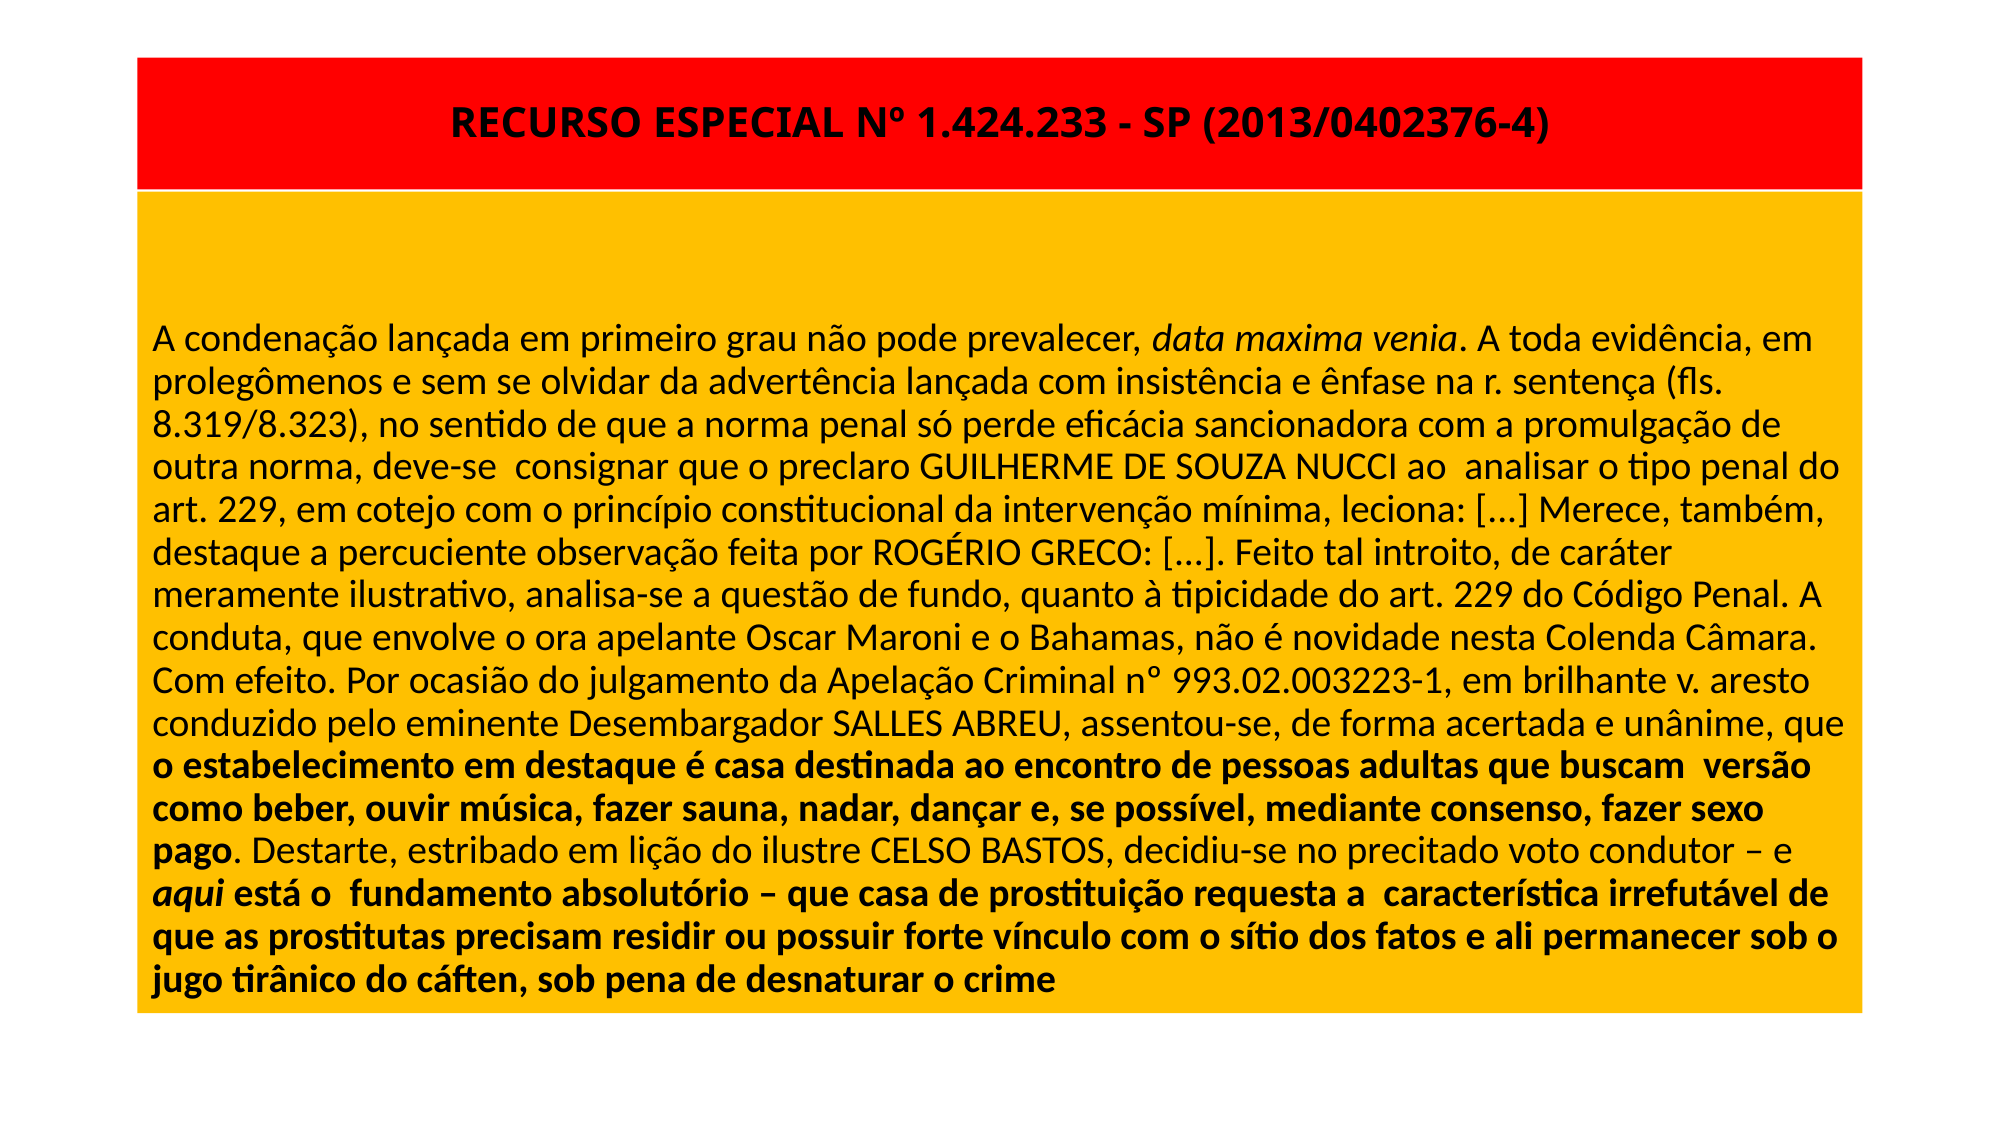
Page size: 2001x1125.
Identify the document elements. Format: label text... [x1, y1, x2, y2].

list A condenação lançada em primeiro grau não pode prevalecer, data maxima venia. A toda evidência, em prolegômenos e sem se olvidar da advertência lançada com insistência e ênfase na r. sentença (fls. 8.319/8.323), no sentido de que a norma penal só perde eficácia sancionadora com a promulgação de outra norma, deve-se consignar que o preclaro GUILHERME DE SOUZA NUCCI ao analisar o tipo penal do art. 229, em cotejo com o princípio constitucional da intervenção mínima, leciona: [...] Merece, também, destaque a percuciente observação feita por ROGÉRIO GRECO: [...]. Feito tal introito, de caráter meramente ilustrativo, analisa-se a questão de fundo, quanto à tipicidade do art. 229 do Código Penal. A conduta, que envolve o ora apelante Oscar Maroni e o Bahamas, não é novidade nesta Colenda Câmara. Com efeito. Por ocasião do julgamento da Apelação Criminal nº 993.02.003223-1, em brilhante v. aresto conduzido pelo eminente Desembargador SALLES ABREU, assentou-se, de forma acertada e unânime, que o estabelecimento em destaque é casa destinada ao encontro de pessoas adultas que buscam versão como beber, ouvir música, fazer sauna, nadar, dançar e, se possível, mediante consenso, fazer sexo pago. Destarte, estribado em lição do ilustre CELSO BASTOS, decidiu-se no precitado voto condutor – e aqui está o fundamento absolutório – que casa de prostituição requesta a característica irrefutável de que as prostitutas precisam residir ou possuir forte vínculo com o sítio dos fatos e ali permanecer sob o jugo tirânico do cáften, sob pena de desnaturar o crime [137, 191, 1863, 1014]
title RECURSO ESPECIAL Nº 1.424.233 - SP (2013/0402376-4) [137, 57, 1863, 190]
